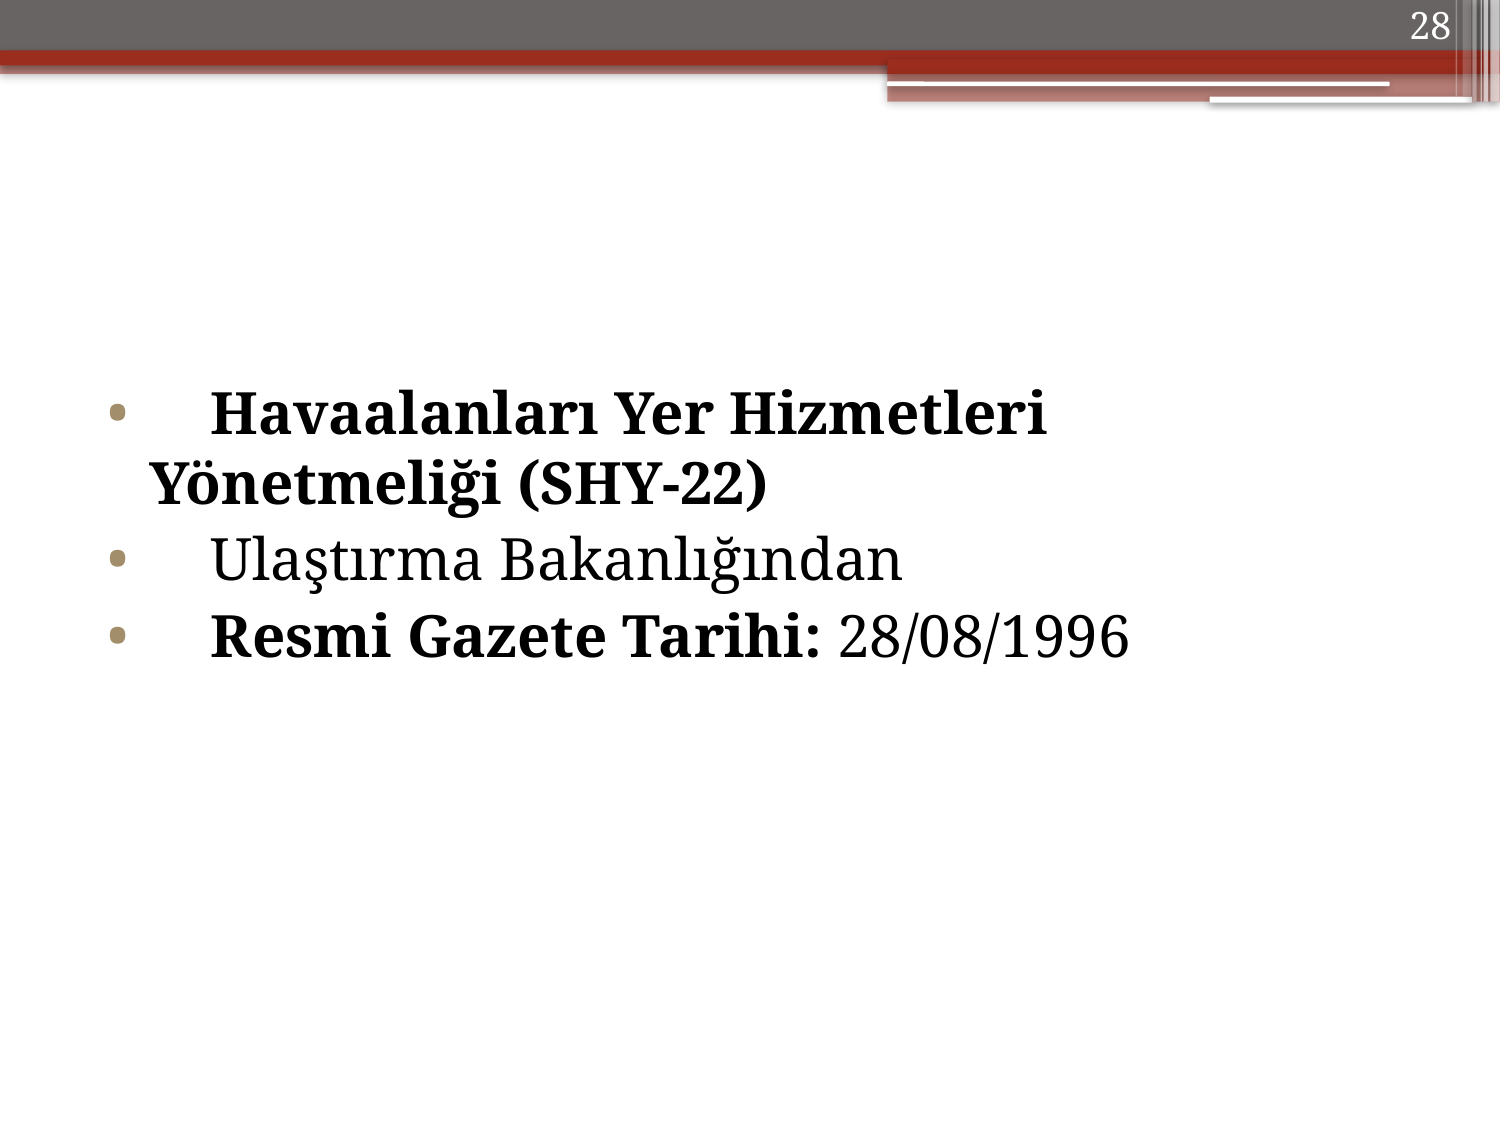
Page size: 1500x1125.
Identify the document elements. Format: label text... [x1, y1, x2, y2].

slide_number 28 [1341, 0, 1466, 61]
list Havaalanları Yer Hizmetleri Yönetmeliği (SHY-22) Ulaştırma Bakanlığından Resmi Gazete Tarihi: 28/08/1996 [75, 368, 1425, 1079]
